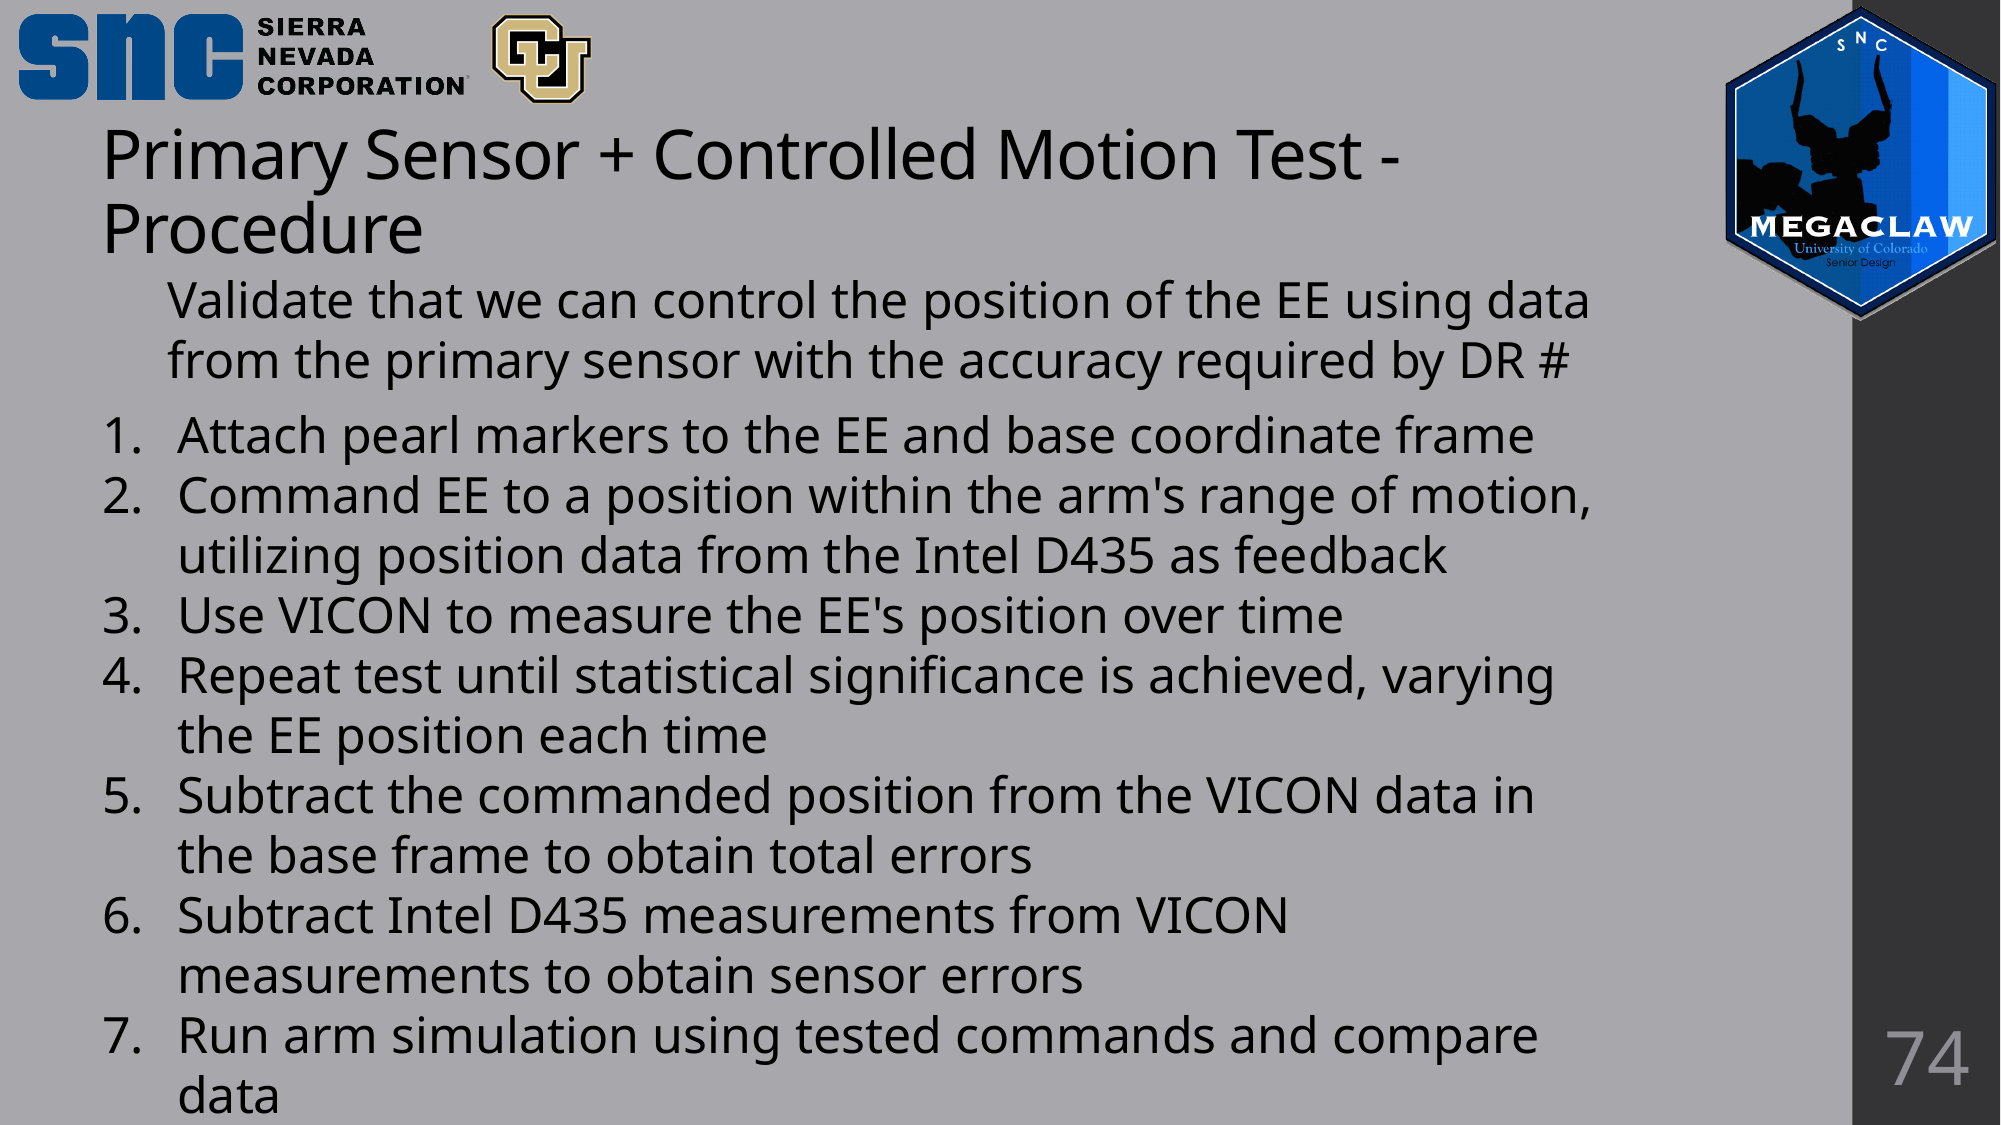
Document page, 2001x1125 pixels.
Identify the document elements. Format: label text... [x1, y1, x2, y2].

picture [1722, 0, 2000, 324]
title Primary Sensor + Controlled Motion Test - Procedure [86, 112, 1679, 277]
picture [491, 14, 592, 104]
text_box Validate that we can control the position of the EE using data from the primary sensor with the accuracy required by DR # [152, 260, 1725, 396]
text_box Attach pearl markers to the EE and base coordinate frame Command EE to a position within the arm's range of motion, utilizing position data from the Intel D435 as feedback Use VICON to measure the EE's position over time Repeat test until statistical significance is achieved, varying the EE position each time Subtract the commanded position from the VICON data in the base frame to obtain total errors Subtract Intel D435 measurements from VICON measurements to obtain sensor errors Run arm simulation using tested commands and compare data [87, 395, 1630, 1125]
picture [19, 13, 470, 101]
slide_number 74 [1852, 1012, 2000, 1110]
